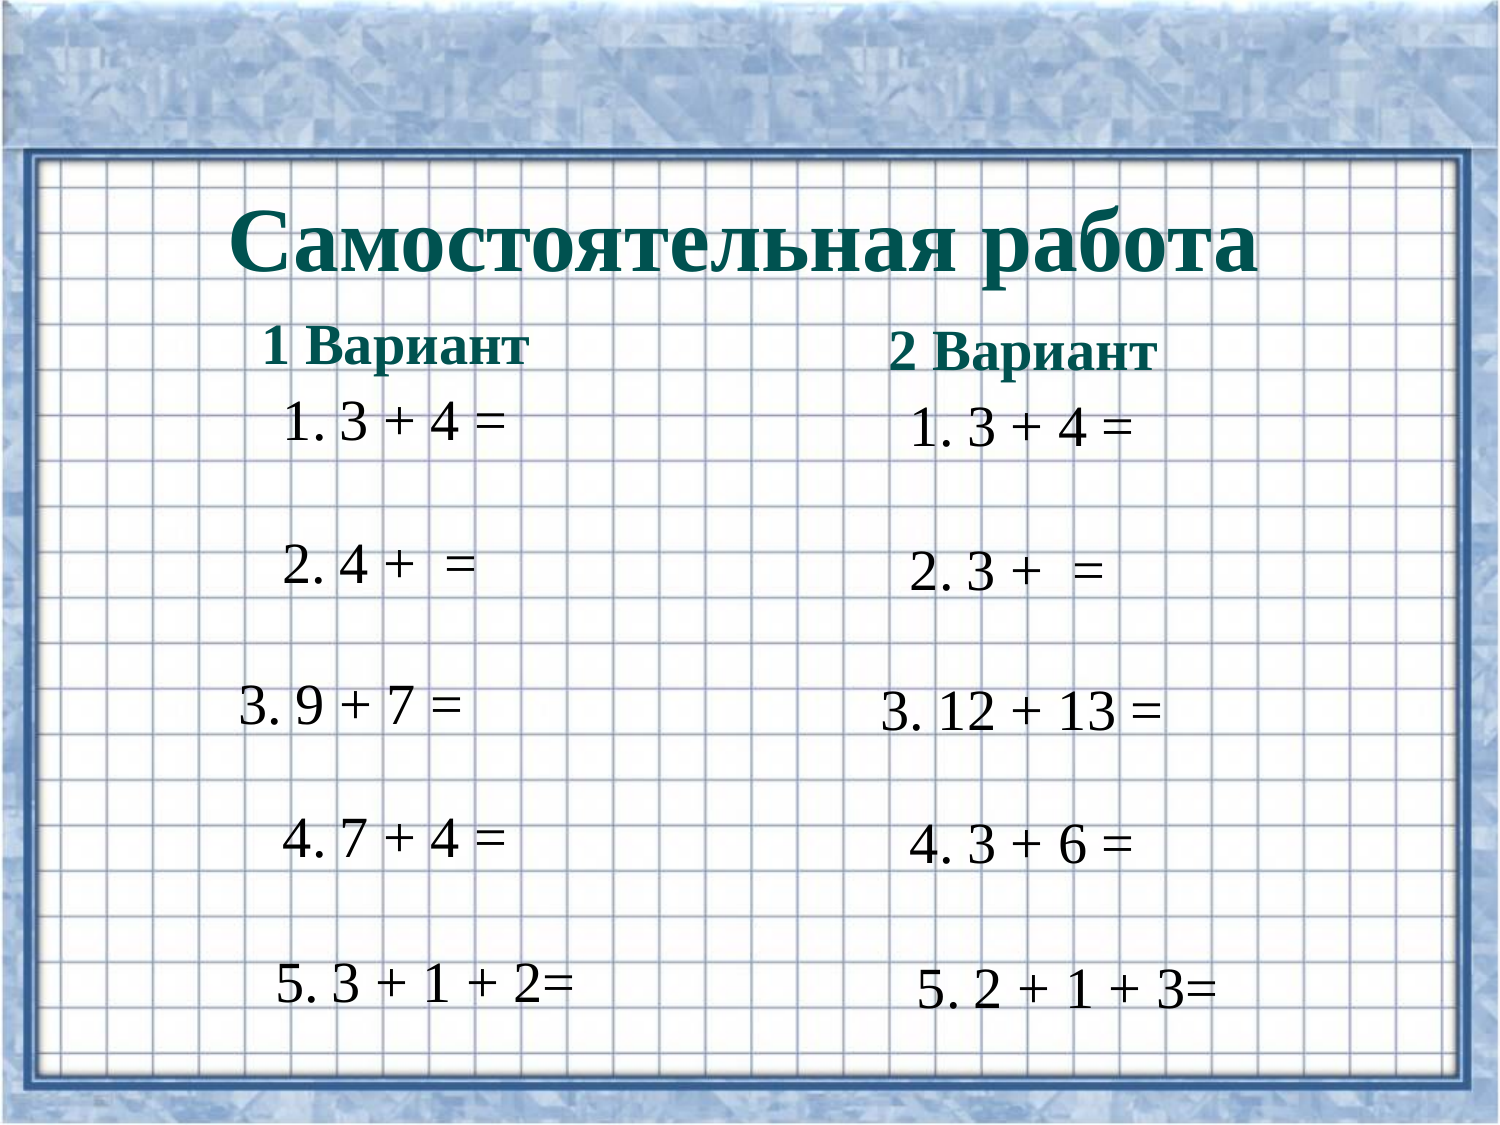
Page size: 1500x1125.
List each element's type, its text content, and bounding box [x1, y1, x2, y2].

text_box Самостоятельная работа [194, 172, 1294, 298]
text_box 1 Вариант [171, 298, 621, 384]
picture [0, 0, 1500, 1125]
text_box 2 Вариант [798, 305, 1248, 390]
